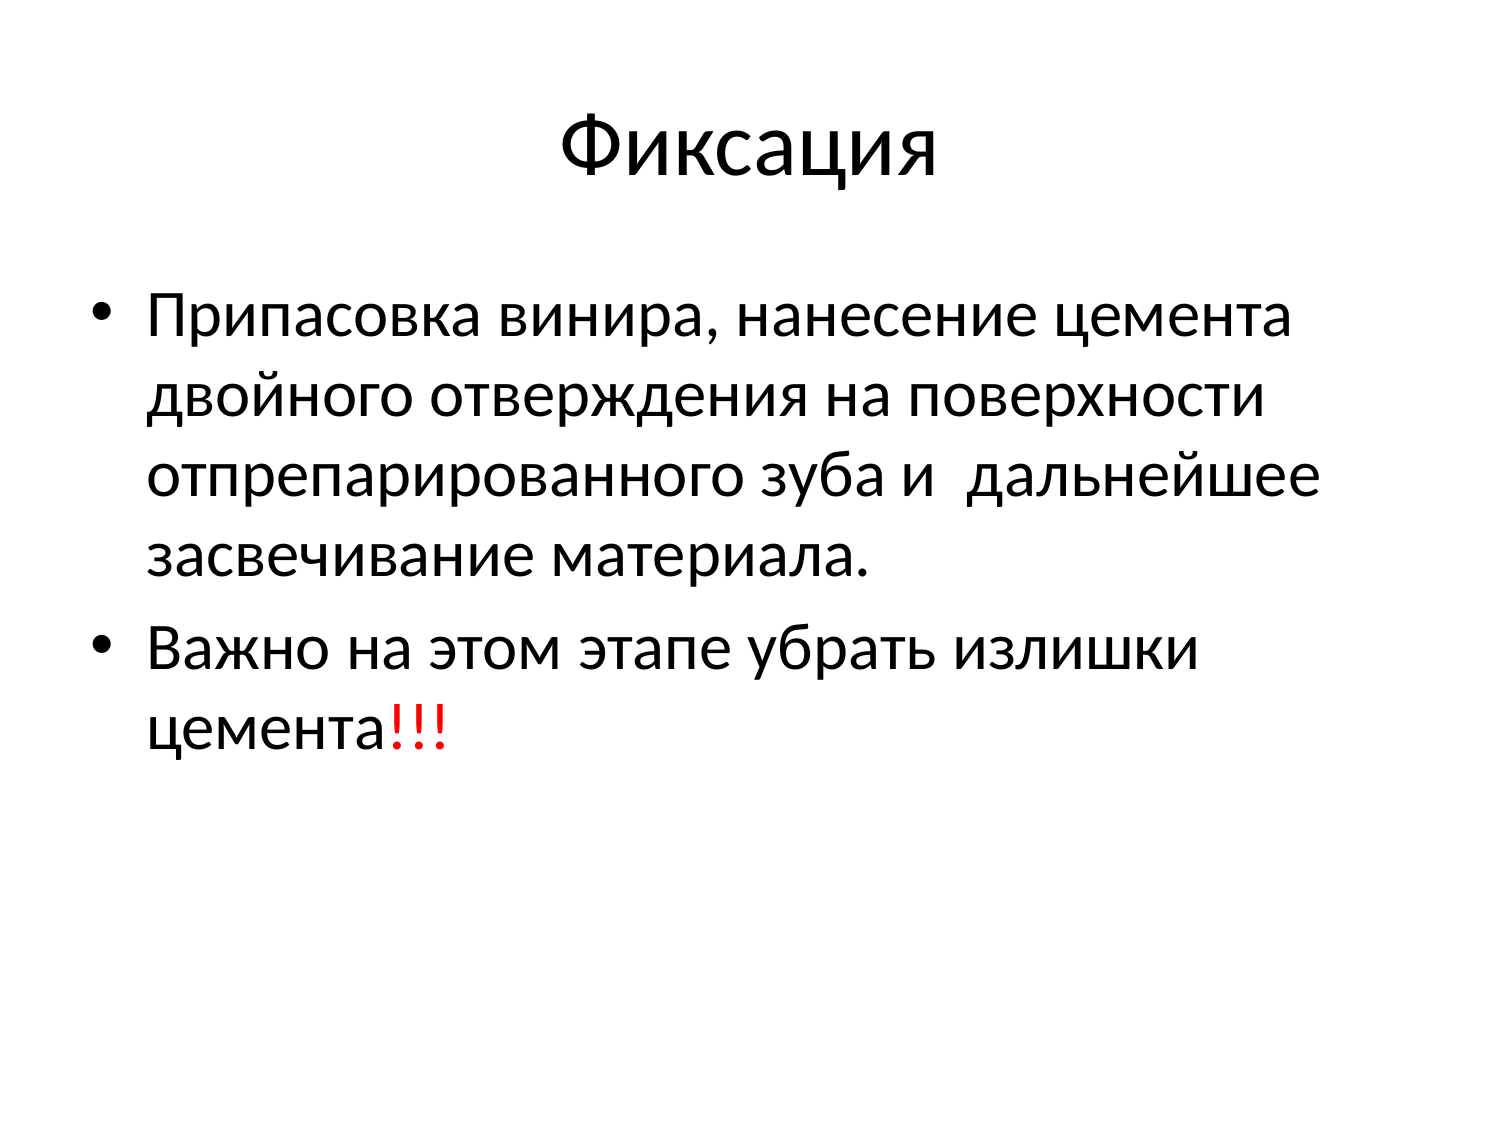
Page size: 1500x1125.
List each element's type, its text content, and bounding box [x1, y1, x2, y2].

title Фиксация [75, 45, 1425, 233]
list Припасовка винира, нанесение цемента двойного отверждения на поверхности отпрепарированного зуба и дальнейшее засвечивание материала. Важно на этом этапе убрать излишки цемента!!! [75, 262, 1425, 1005]
